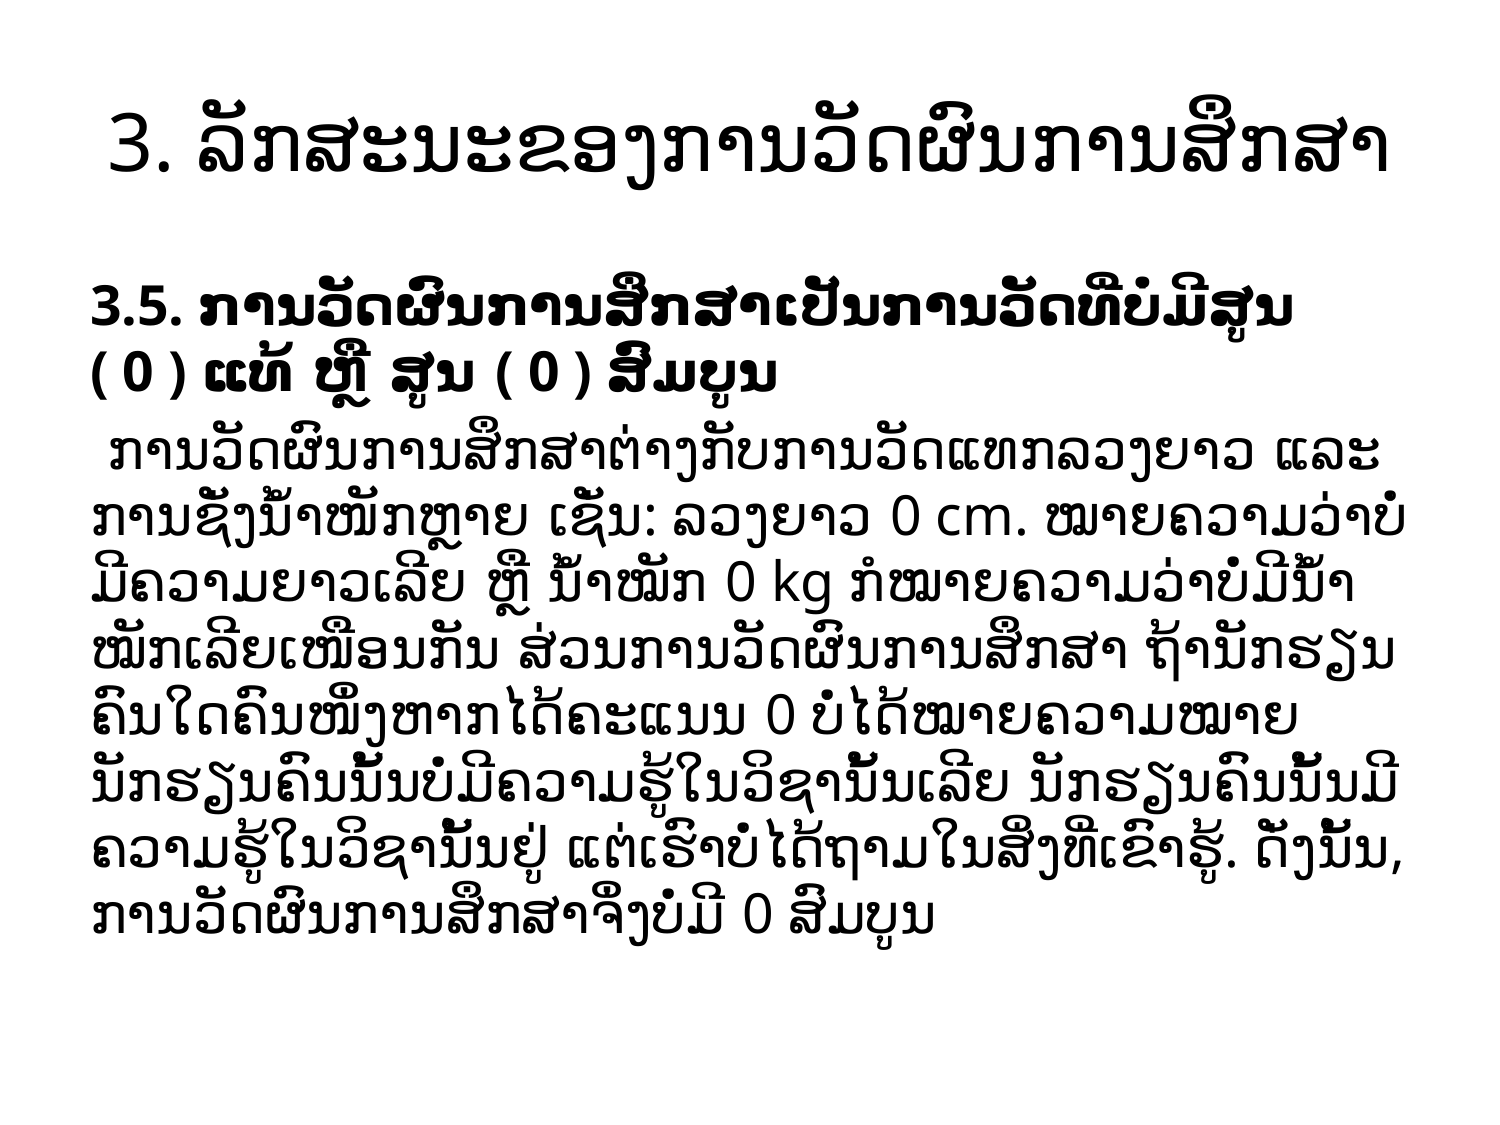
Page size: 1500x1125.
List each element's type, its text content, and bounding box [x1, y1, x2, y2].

list 3.5. ການ​ວັດ​ຜົນ​ການ​ສຶກສາ​ເປັນ​ການ​ວັດ​ທີ່​ບໍ່​ມີ​ສູນ ( 0 ) ​ແທ້ ຫຼື ສູນ ( 0 ) ສົມບູນ ການ​ວັດ​ຜົນ​ການ​ສຶກສາ​ຕ່າງ​ກັບ​ການ​ວັດ​ແທກ​ລວງ​ຍາວ ​ແລະ ການ​ຊັ່ງ​ນໍ້າໜັກ​ຫຼາຍ ​ເຊັ່ນ: ລວງ​ຍາວ 0 cm. ໝາຍ​ຄວາມ​ວ່າ​ບໍ່​ມີ​ຄວາມ​ຍາວ​ເລີຍ ຫຼື ນໍ້າ​ໝັກ 0 kg ກໍ​ໝາຍ​ຄວາມ​ວ່າ​ບໍ່​ມີ​ນໍ້າ​ໝັກ​ເລີຍ​ເໜືອ​ນກັນ ສ່ວນ​ການ​ວັດ​ຜົນ​ການ​ສຶກສາ ຖ້າ​ນັກຮຽນ​ຄົນ​ໃດ​ຄົນ​ໜຶ່ງ​ຫາກ​ໄດ້​ຄະ​ແນນ 0 ບໍ່​ໄດ້​ໝາຍ​ຄວາມ​ໝາຍ​ນັກຮຽນ​ຄົນ​ນັ້ນ​ບໍ່​ມີ​ຄວາມ​ຮູ້​ໃນ​ວິຊາ​ນັ້ນ​ເລີຍ ນັກຮຽນ​ຄົນ​ນັ້ນ​ມີ​ຄວາມ​ຮູ້​ໃນ​ວິຊາ​ນັ້ນ​ຢູ່ ​ແຕ່​ເຮົາ​ບໍ່​ໄດ້​ຖາມ​ໃນ​ສິ່ງ​ທີ່​ເຂົາ​ຮູ້. ດັ່ງ​ນັ້ນ, ການ​ວັດ​ຜົນ​ການ​ສຶກສາ​ຈຶ່ງ​ບໍ່​ມີ 0 ສົມບູນ [75, 262, 1425, 1005]
title 3. ລັກສະນະຂອງການວັດຜົນການສຶກສາ [75, 45, 1425, 233]
